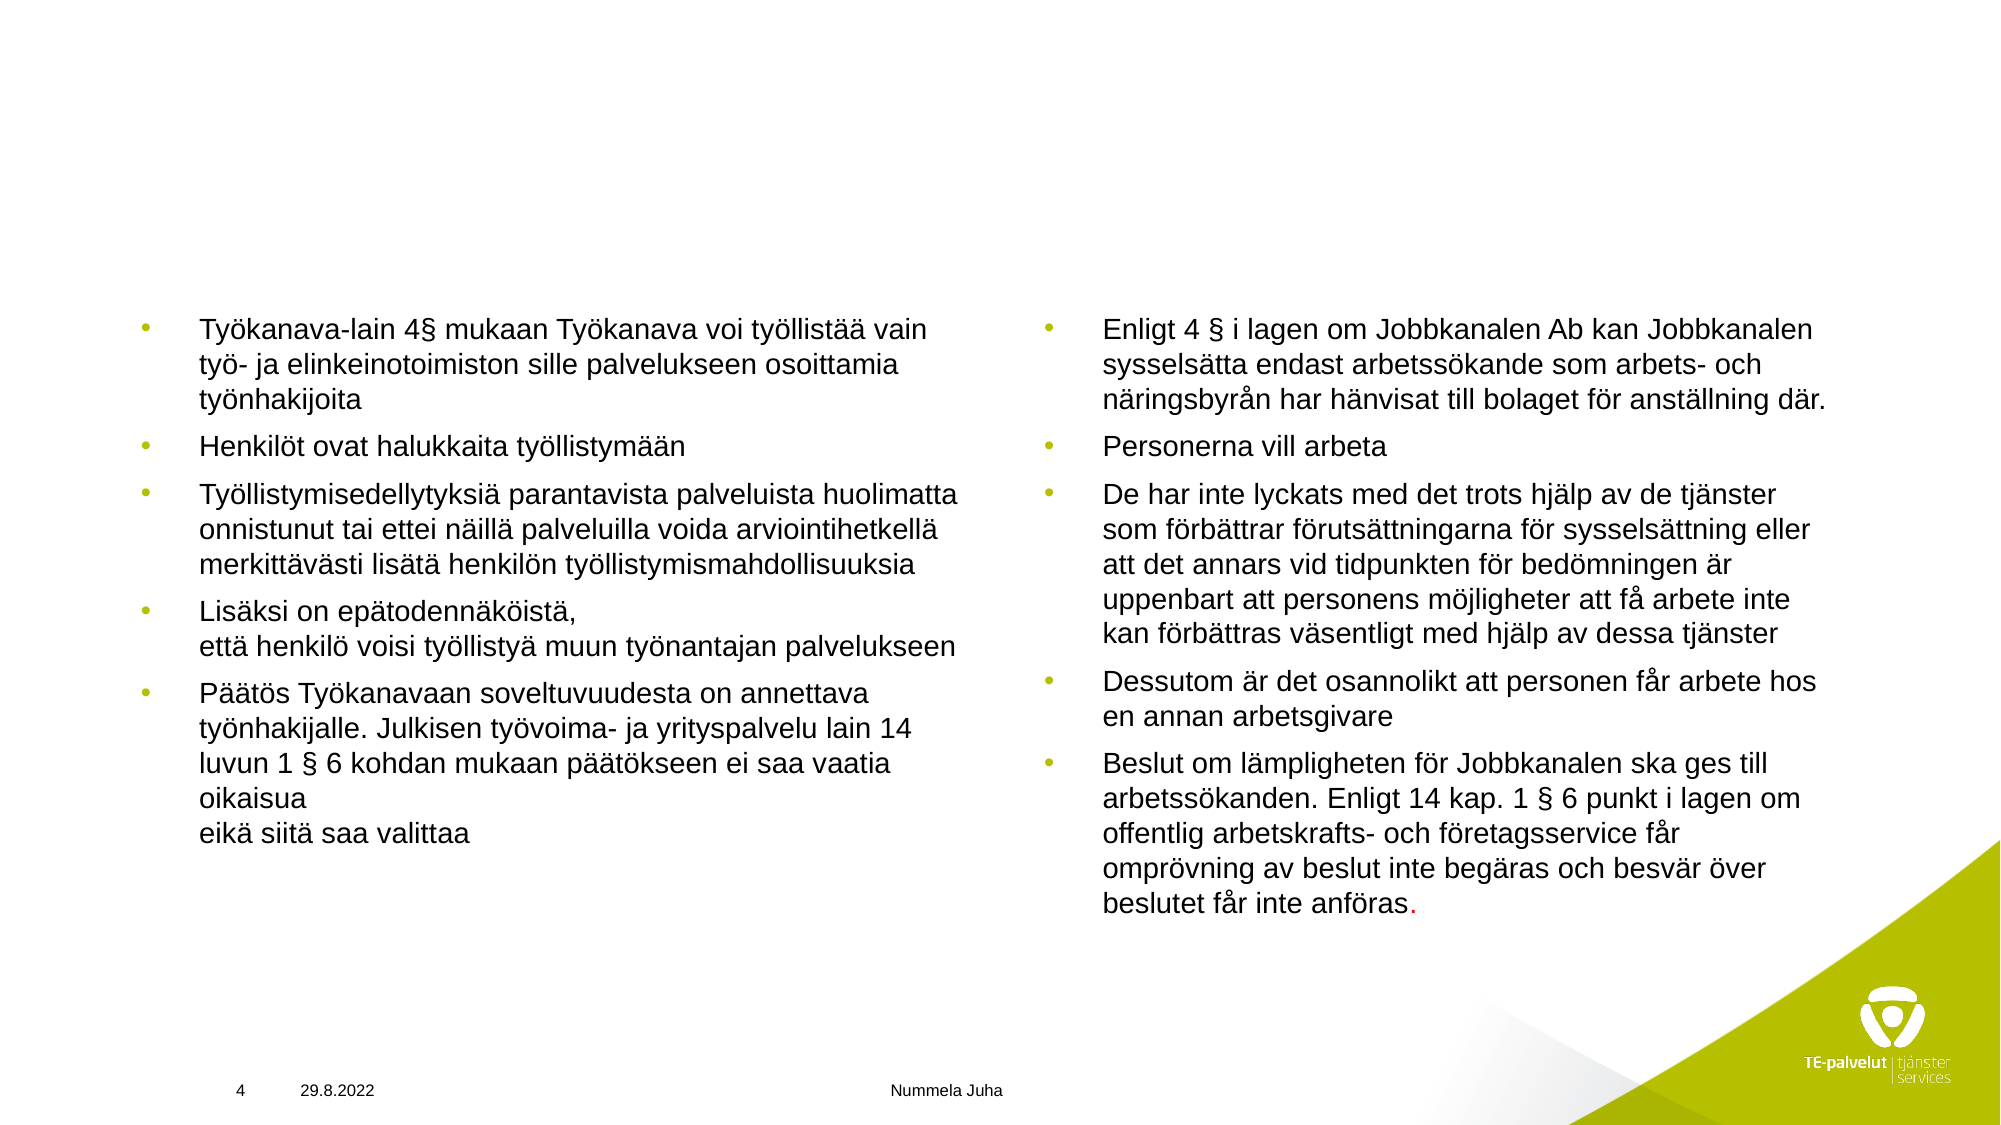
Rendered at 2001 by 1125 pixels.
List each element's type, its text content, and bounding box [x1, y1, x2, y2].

slide_number 4 [165, 1073, 245, 1106]
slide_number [245, 1073, 429, 1106]
footer Nummela Juha [429, 1073, 1465, 1106]
list Työkanava-lain 4§ mukaan Työkanava voi työllistää vain työ- ja elinkeinotoimiston sille palvelukseen osoittamia työnhakijoita Henkilöt ovat halukkaita työllistymään Työllistymisedellytyksiä parantavista palveluista huolimatta onnistunut tai ettei näillä palveluilla voida arviointihetkellä merkittävästi lisätä henkilön työllistymismahdollisuuksia Lisäksi on epätodennäköistä, että henkilö voisi työllistyä muun työnantajan palvelukseen Päätös Työkanavaan soveltuvuudesta on annettava työnhakijalle. Julkisen työvoima- ja yrityspalvelu lain 14 luvun 1 § 6 kohdan mukaan päätökseen ei saa vaatia oikaisua eikä siitä saa valittaa [125, 302, 998, 1044]
list Enligt 4 § i lagen om Jobbkanalen Ab kan Jobbkanalen sysselsätta endast arbetssökande som arbets- och näringsbyrån har hänvisat till bolaget för anställning där. Personerna vill arbeta De har inte lyckats med det trots hjälp av de tjänster som förbättrar förutsättningarna för sysselsättning eller att det annars vid tidpunkten för bedömningen är uppenbart att personens möjligheter att få arbete inte kan förbättras väsentligt med hjälp av dessa tjänster Dessutom är det osannolikt att personen får arbete hos en annan arbetsgivare Beslut om lämpligheten för Jobbkanalen ska ges till arbetssökanden. Enligt 14 kap. 1 § 6 punkt i lagen om offentlig arbetskrafts- och företagsservice får omprövning av beslut inte begäras och besvär över beslutet får inte anföras. [1029, 302, 1851, 1005]
picture [1208, 787, 2001, 1125]
